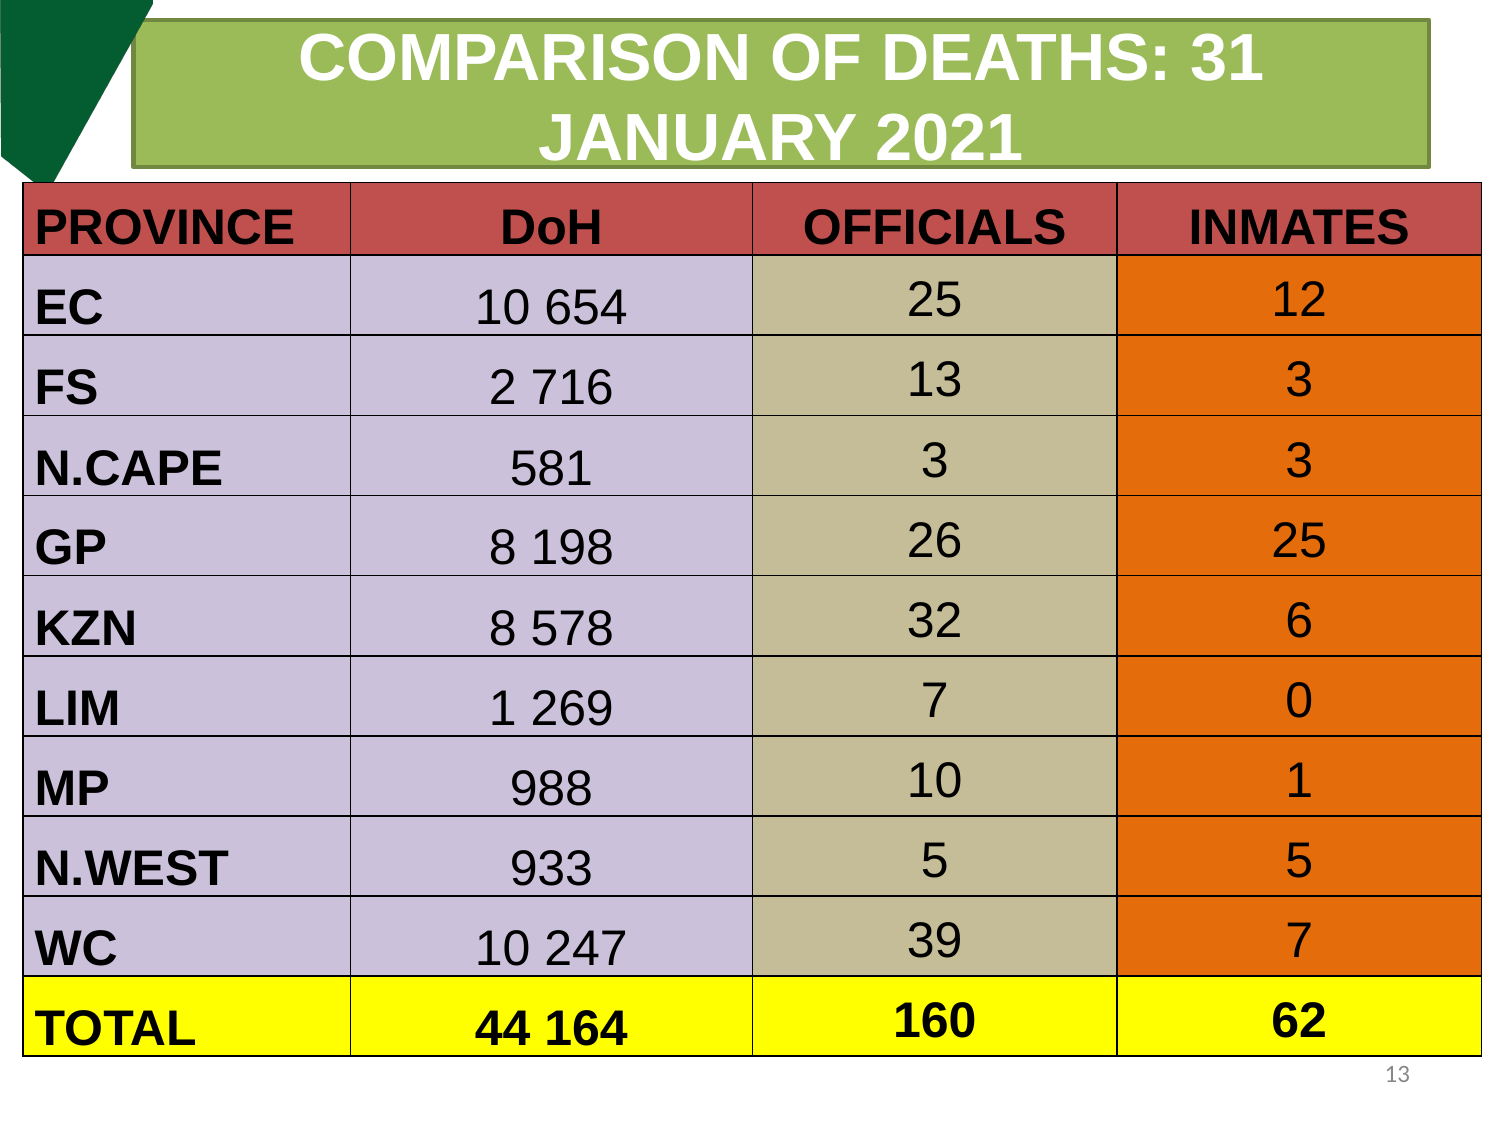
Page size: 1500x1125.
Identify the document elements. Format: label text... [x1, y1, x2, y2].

table_cell 6 [1118, 576, 1481, 655]
table_cell 62 [1118, 977, 1481, 1055]
table_cell 25 [753, 256, 1116, 334]
table_cell 26 [753, 496, 1116, 575]
table_cell 5 [1118, 817, 1481, 895]
table_cell N.WEST [24, 817, 350, 895]
table_cell GP [24, 496, 350, 575]
table_header INMATES [1118, 183, 1481, 254]
table_cell 3 [1118, 336, 1481, 415]
table_cell 5 [753, 817, 1116, 895]
table_cell WC [24, 897, 350, 975]
table_cell 10 654 [351, 256, 752, 334]
table_header OFFICIALS [753, 183, 1116, 254]
table_cell 581 [351, 416, 752, 495]
table_cell LIM [24, 657, 350, 735]
table_cell 12 [1118, 256, 1481, 334]
table_cell 7 [753, 657, 1116, 735]
table_cell KZN [24, 576, 350, 655]
table_cell 8 198 [351, 496, 752, 575]
table_cell FS [24, 336, 350, 415]
table_cell 10 [753, 737, 1116, 815]
table_cell 933 [351, 817, 752, 895]
table_cell 0 [1118, 657, 1481, 735]
table_cell 25 [1118, 496, 1481, 575]
table_cell EC [24, 256, 350, 334]
title COMPARISON OF DEATHS: 31 JANUARY 2021 [157, 19, 1429, 168]
table_cell 3 [753, 416, 1116, 495]
table_cell TOTAL [24, 977, 350, 1055]
table_cell 3 [1118, 416, 1481, 495]
table_cell 44 164 [351, 977, 752, 1055]
table_cell 32 [753, 576, 1116, 655]
table_cell MP [24, 737, 350, 815]
table_cell 10 247 [351, 897, 752, 975]
table_header DoH [351, 183, 752, 254]
table_cell N.CAPE [24, 416, 350, 495]
table_cell 2 716 [351, 336, 752, 415]
table_cell 1 269 [351, 657, 752, 735]
table_cell 1 [1118, 737, 1481, 815]
table_cell 8 578 [351, 576, 752, 655]
table_cell 13 [753, 336, 1116, 415]
picture [0, 0, 153, 190]
slide_number 13 [1074, 1057, 1425, 1103]
table_header PROVINCE [24, 183, 350, 254]
table_cell 7 [1118, 897, 1481, 975]
table_cell 988 [351, 737, 752, 815]
table_cell 39 [753, 897, 1116, 975]
table_cell 160 [753, 977, 1116, 1055]
